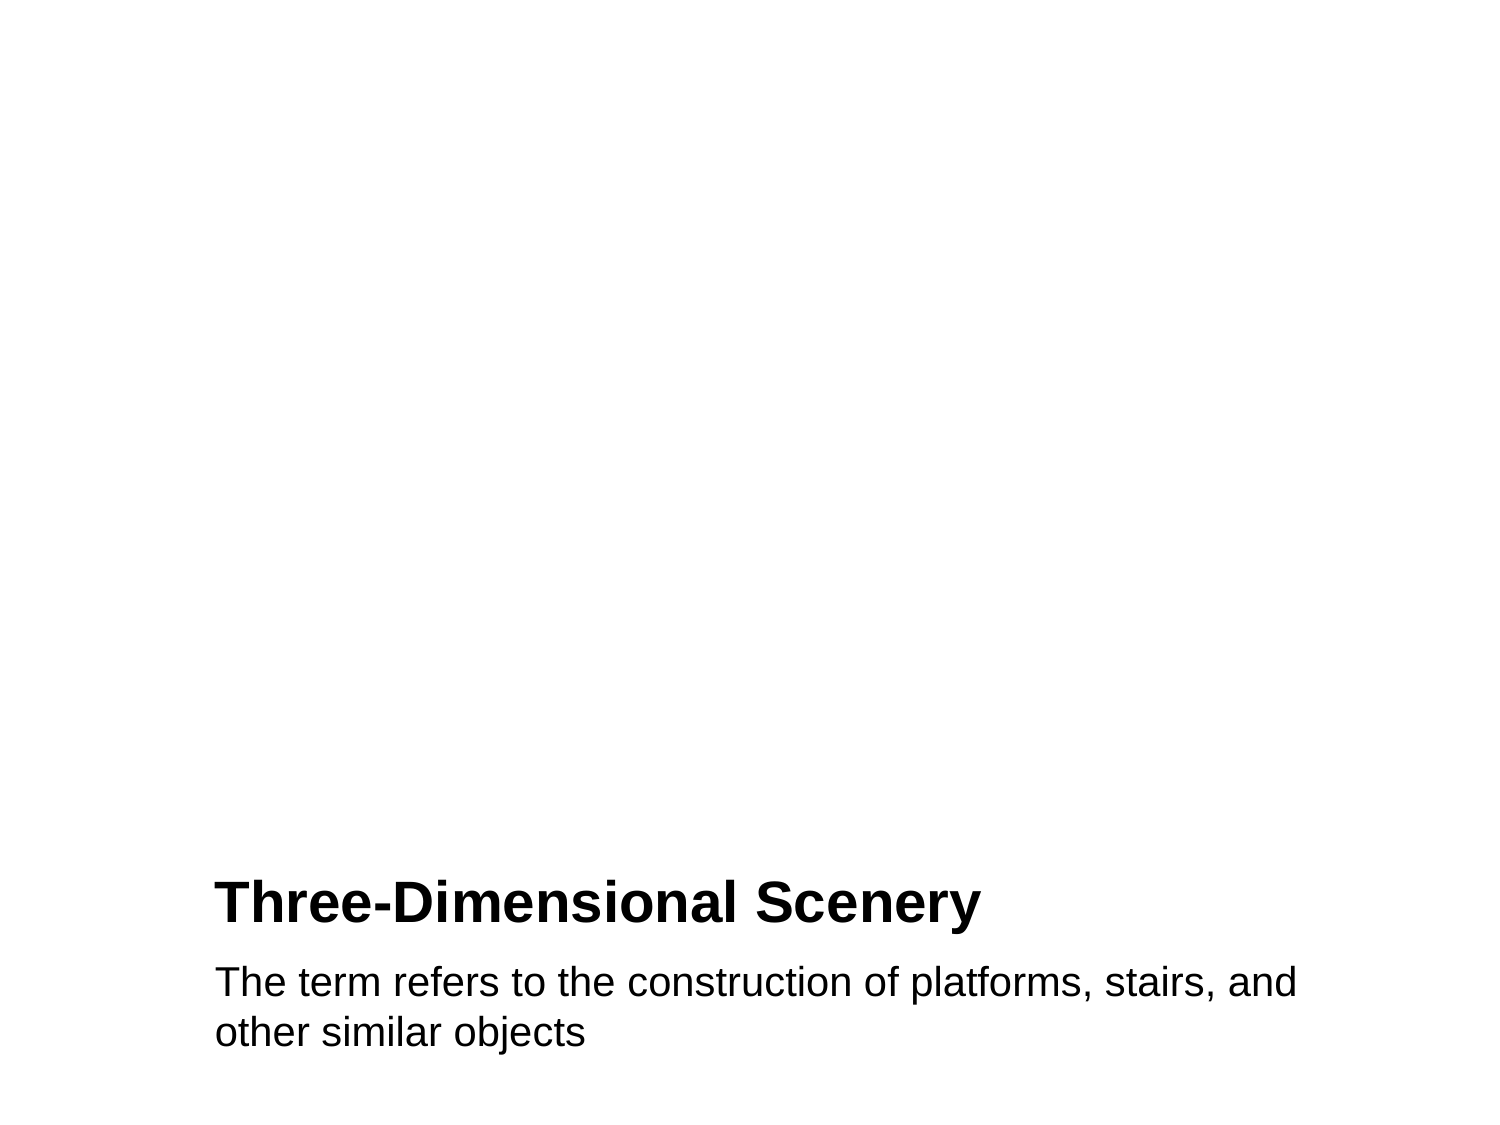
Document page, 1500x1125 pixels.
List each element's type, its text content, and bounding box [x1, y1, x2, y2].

text_box Three-Dimensional Scenery The term refers to the construction of platforms, stairs, and other similar objects [125, 856, 1375, 1063]
